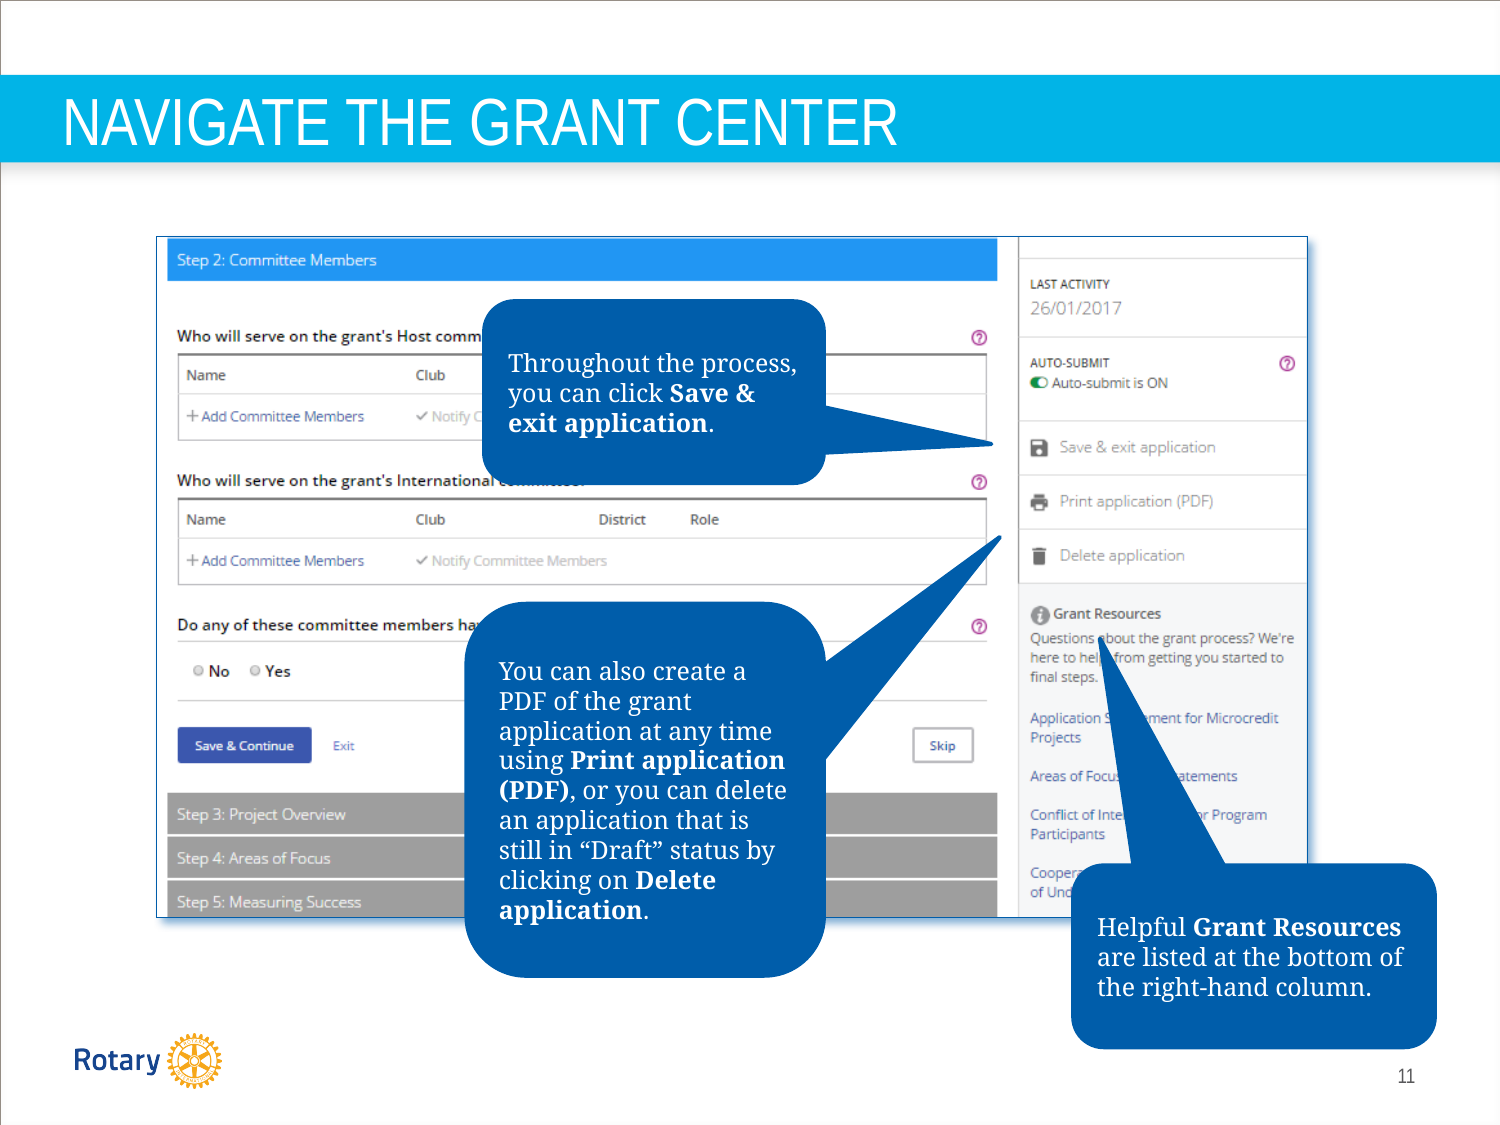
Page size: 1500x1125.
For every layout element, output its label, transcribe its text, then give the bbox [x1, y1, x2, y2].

picture [75, 1033, 222, 1089]
title NAVIGATE THE GRANT CENTER [62, 75, 1500, 163]
text_box Helpful Grant Resources are listed at the bottom of the right-hand column. [1071, 863, 1437, 1050]
picture [156, 236, 1308, 918]
text_box You can also create a PDF of the grant application at any time using Print application (PDF), or you can delete an application that is still in “Draft” status by clicking on Delete application. [465, 926, 826, 978]
